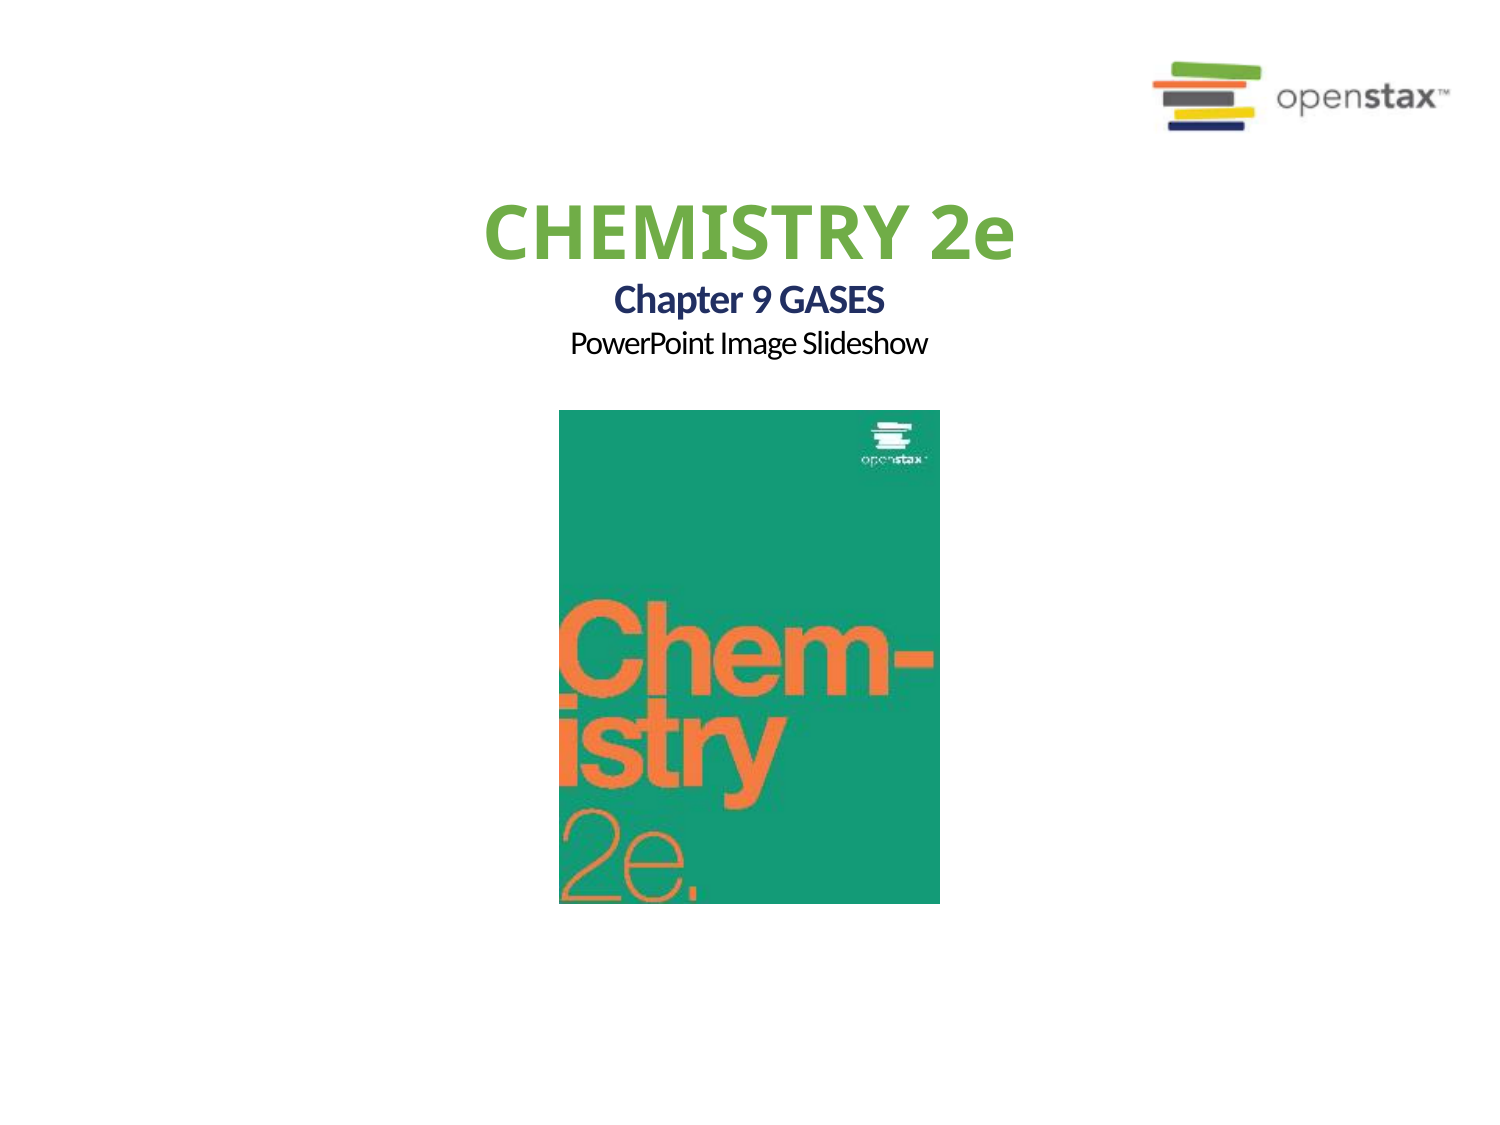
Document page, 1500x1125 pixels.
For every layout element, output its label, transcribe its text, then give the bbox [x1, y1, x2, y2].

text_box CHEMISTRY 2e [0, 153, 1500, 235]
picture [559, 410, 940, 904]
picture [1151, 59, 1452, 134]
text_box Chapter 9 GASES PowerPoint Image Slideshow [0, 264, 1500, 381]
